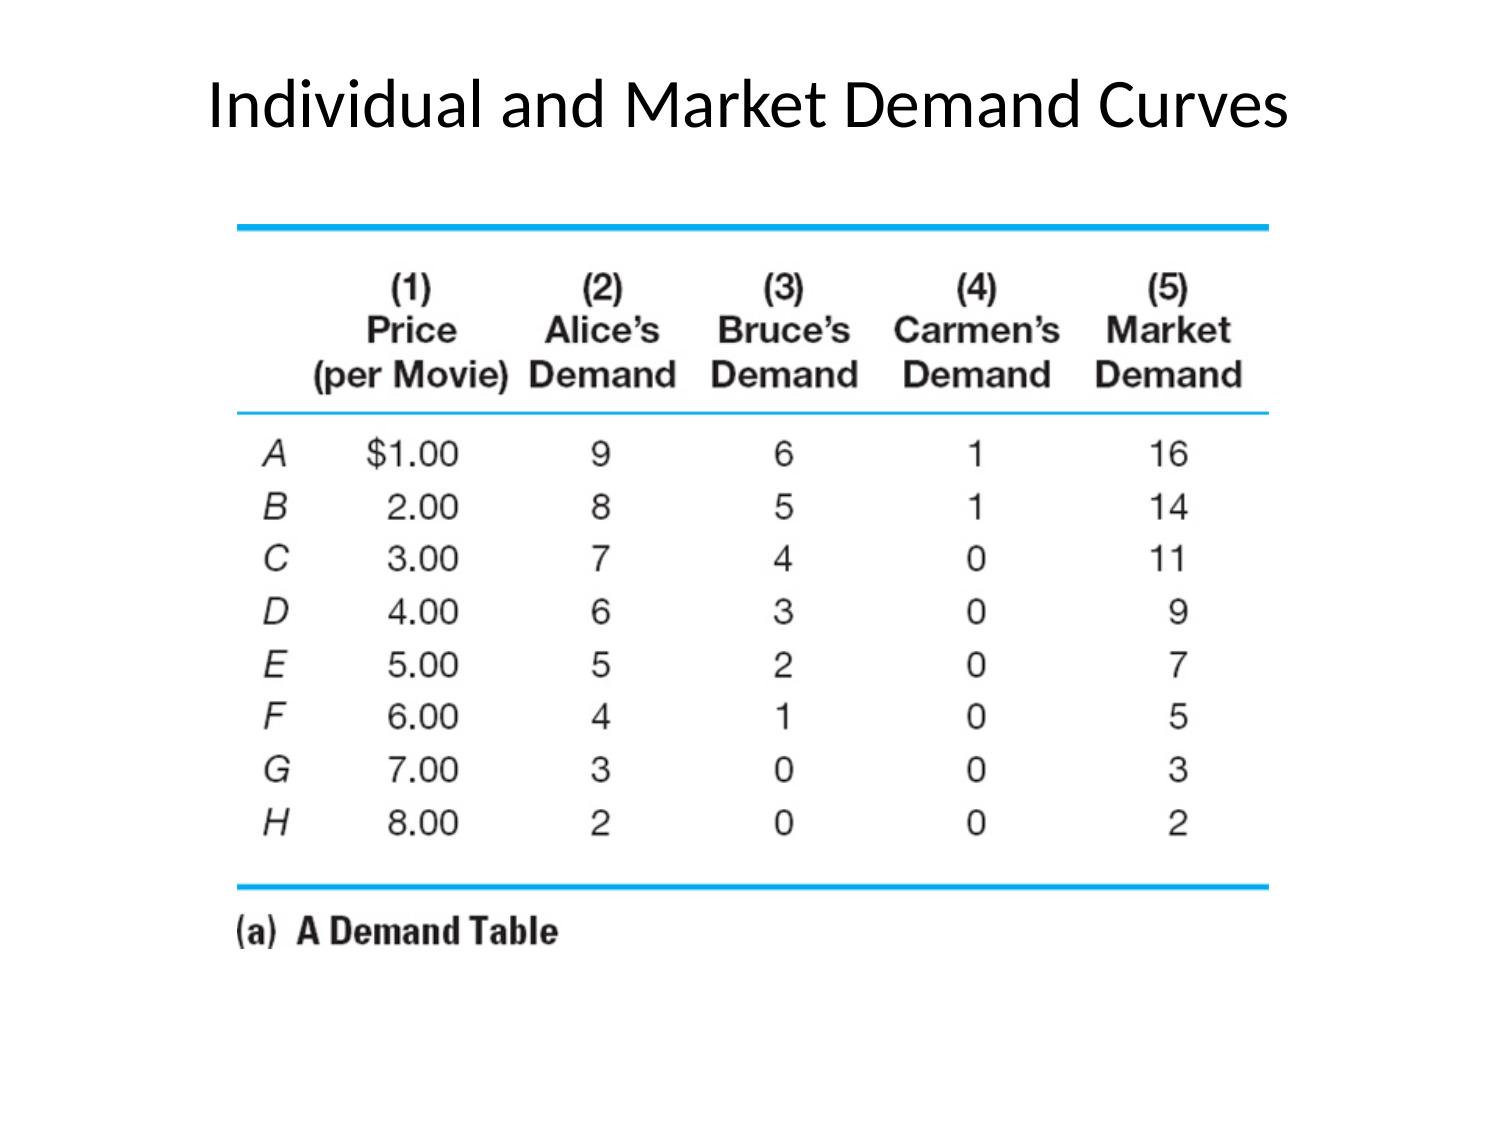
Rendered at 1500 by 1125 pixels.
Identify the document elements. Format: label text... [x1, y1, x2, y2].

title Individual and Market Demand Curves [75, 50, 1425, 150]
picture [237, 230, 1270, 884]
picture [237, 889, 1270, 949]
